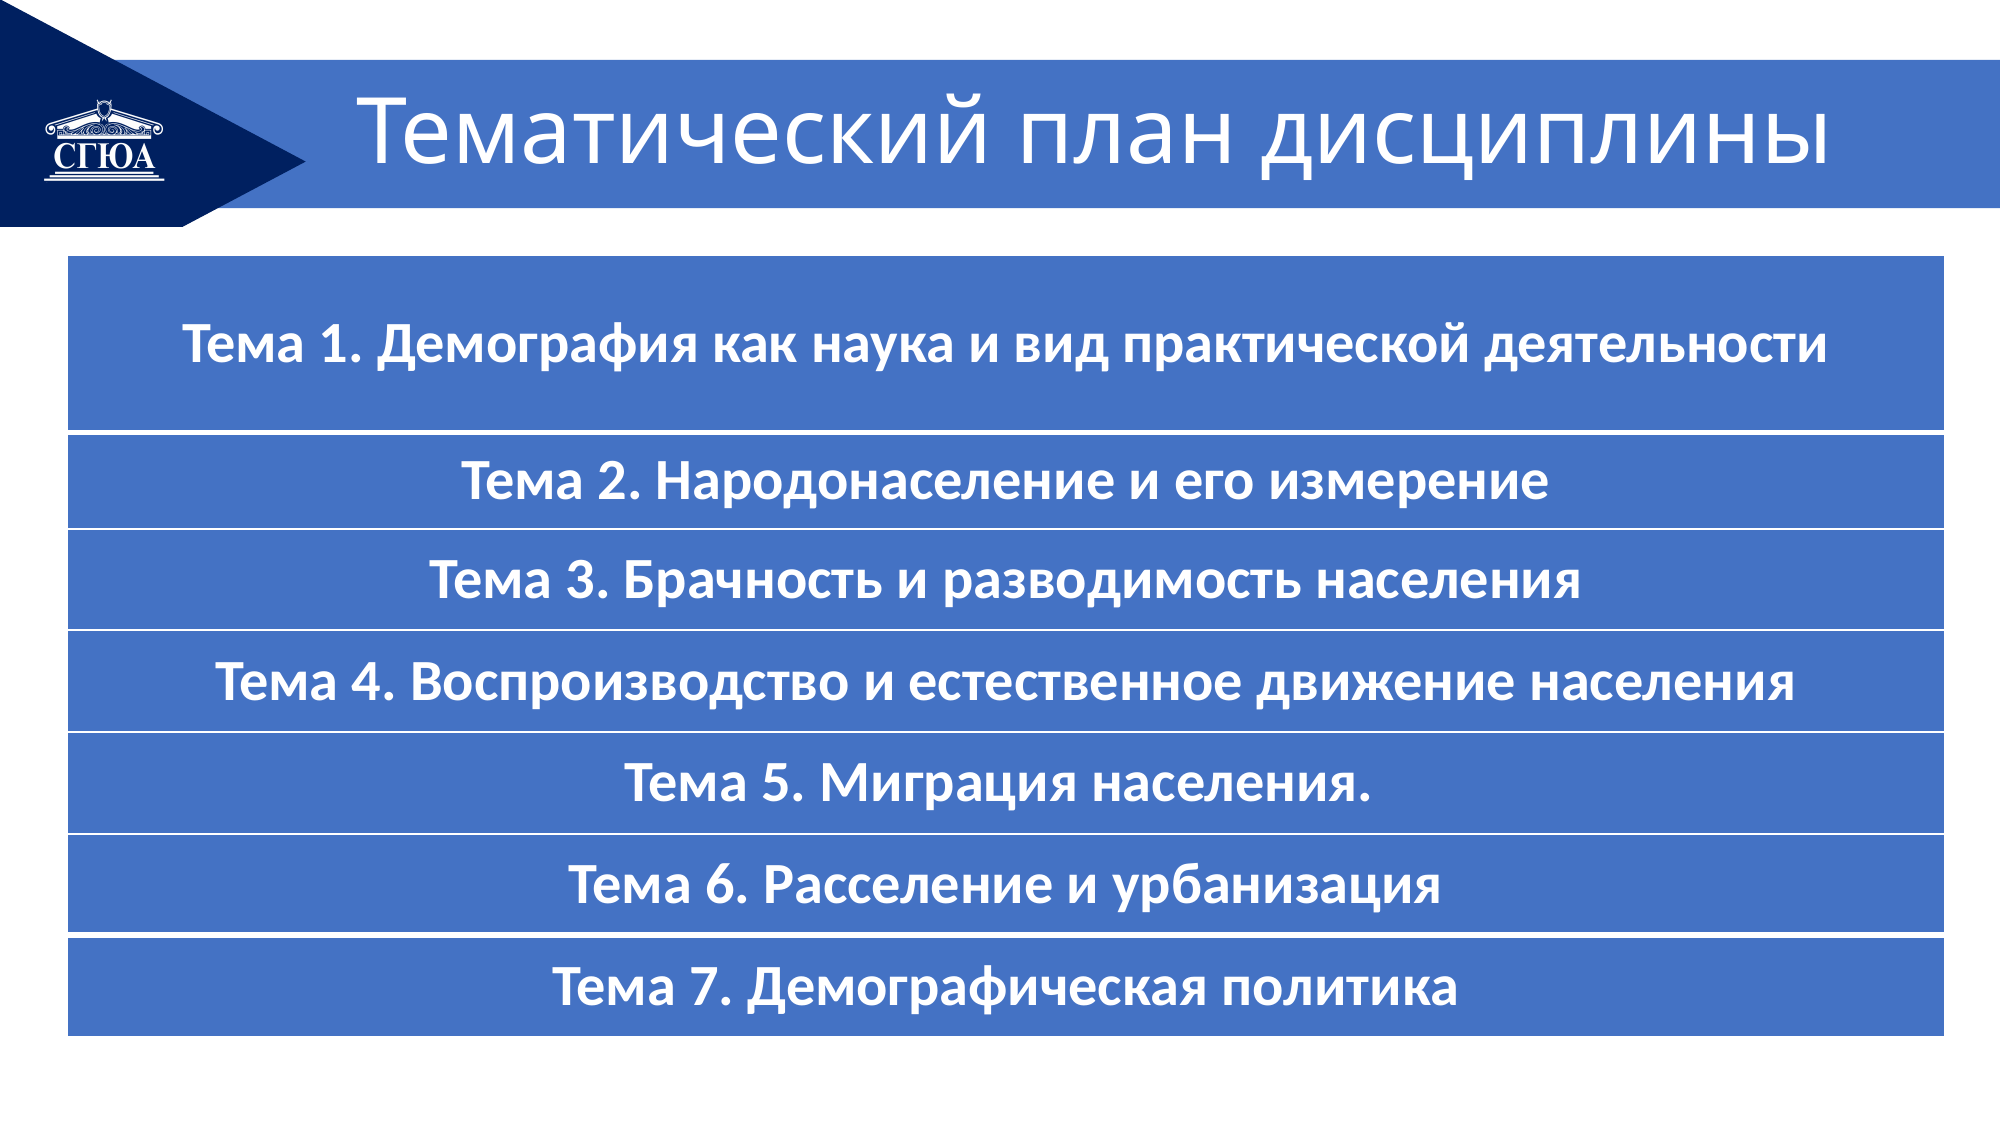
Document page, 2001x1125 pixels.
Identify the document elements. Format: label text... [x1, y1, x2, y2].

table_cell Тема 5. Миграция населения. [68, 733, 1944, 833]
table_cell Тема 4. Воспроизводство и естественное движение населения [68, 631, 1944, 731]
title Тематический план дисциплины [117, 59, 2000, 209]
picture [43, 96, 166, 186]
table_cell Тема 2. Народонаселение и его измерение [68, 435, 1944, 528]
table_cell Тема 7. Демографическая политика [68, 938, 1944, 1036]
table_header Тема 1. Демография как наука и вид практической деятельности [68, 256, 1944, 430]
table_cell Тема 6. Расселение и урбанизация [68, 835, 1944, 932]
text_box [0, 0, 308, 228]
table_cell Тема 3. Брачность и разводимость населения [68, 530, 1944, 629]
